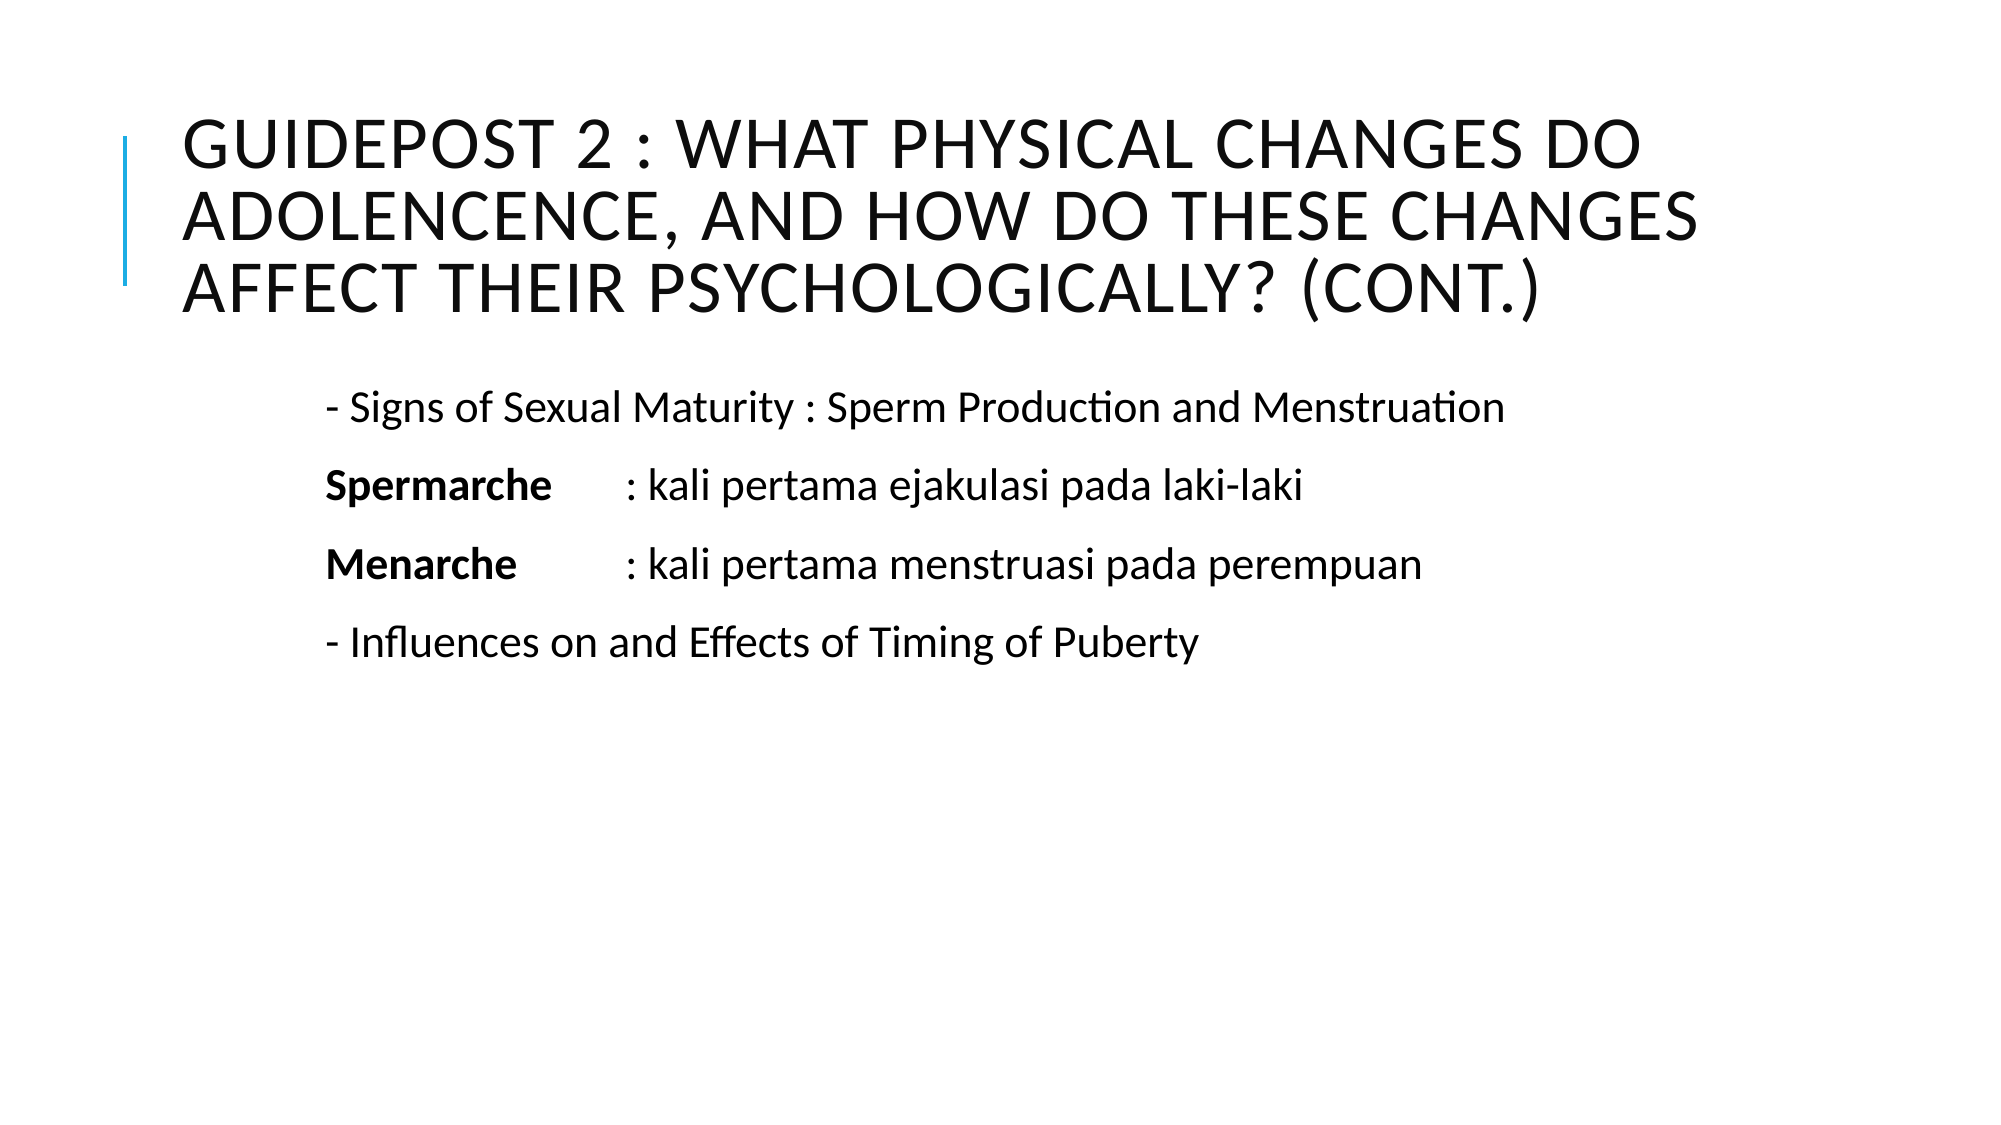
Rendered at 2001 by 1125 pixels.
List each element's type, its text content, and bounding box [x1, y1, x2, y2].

list - Signs of Sexual Maturity : Sperm Production and Menstruation Spermarche : kali pertama ejakulasi pada laki-laki Menarche : kali pertama menstruasi pada perempuan - Influences on and Effects of Timing of Puberty [168, 375, 1763, 1035]
title GUIDEPOST 2 : WHAT PHYSICAL CHANGES DO ADOLENCENCE, AND HOW DO THESE CHANGES AFFECT THEIR PSYCHOLOGICALLY? (cont.) [168, 96, 1763, 342]
